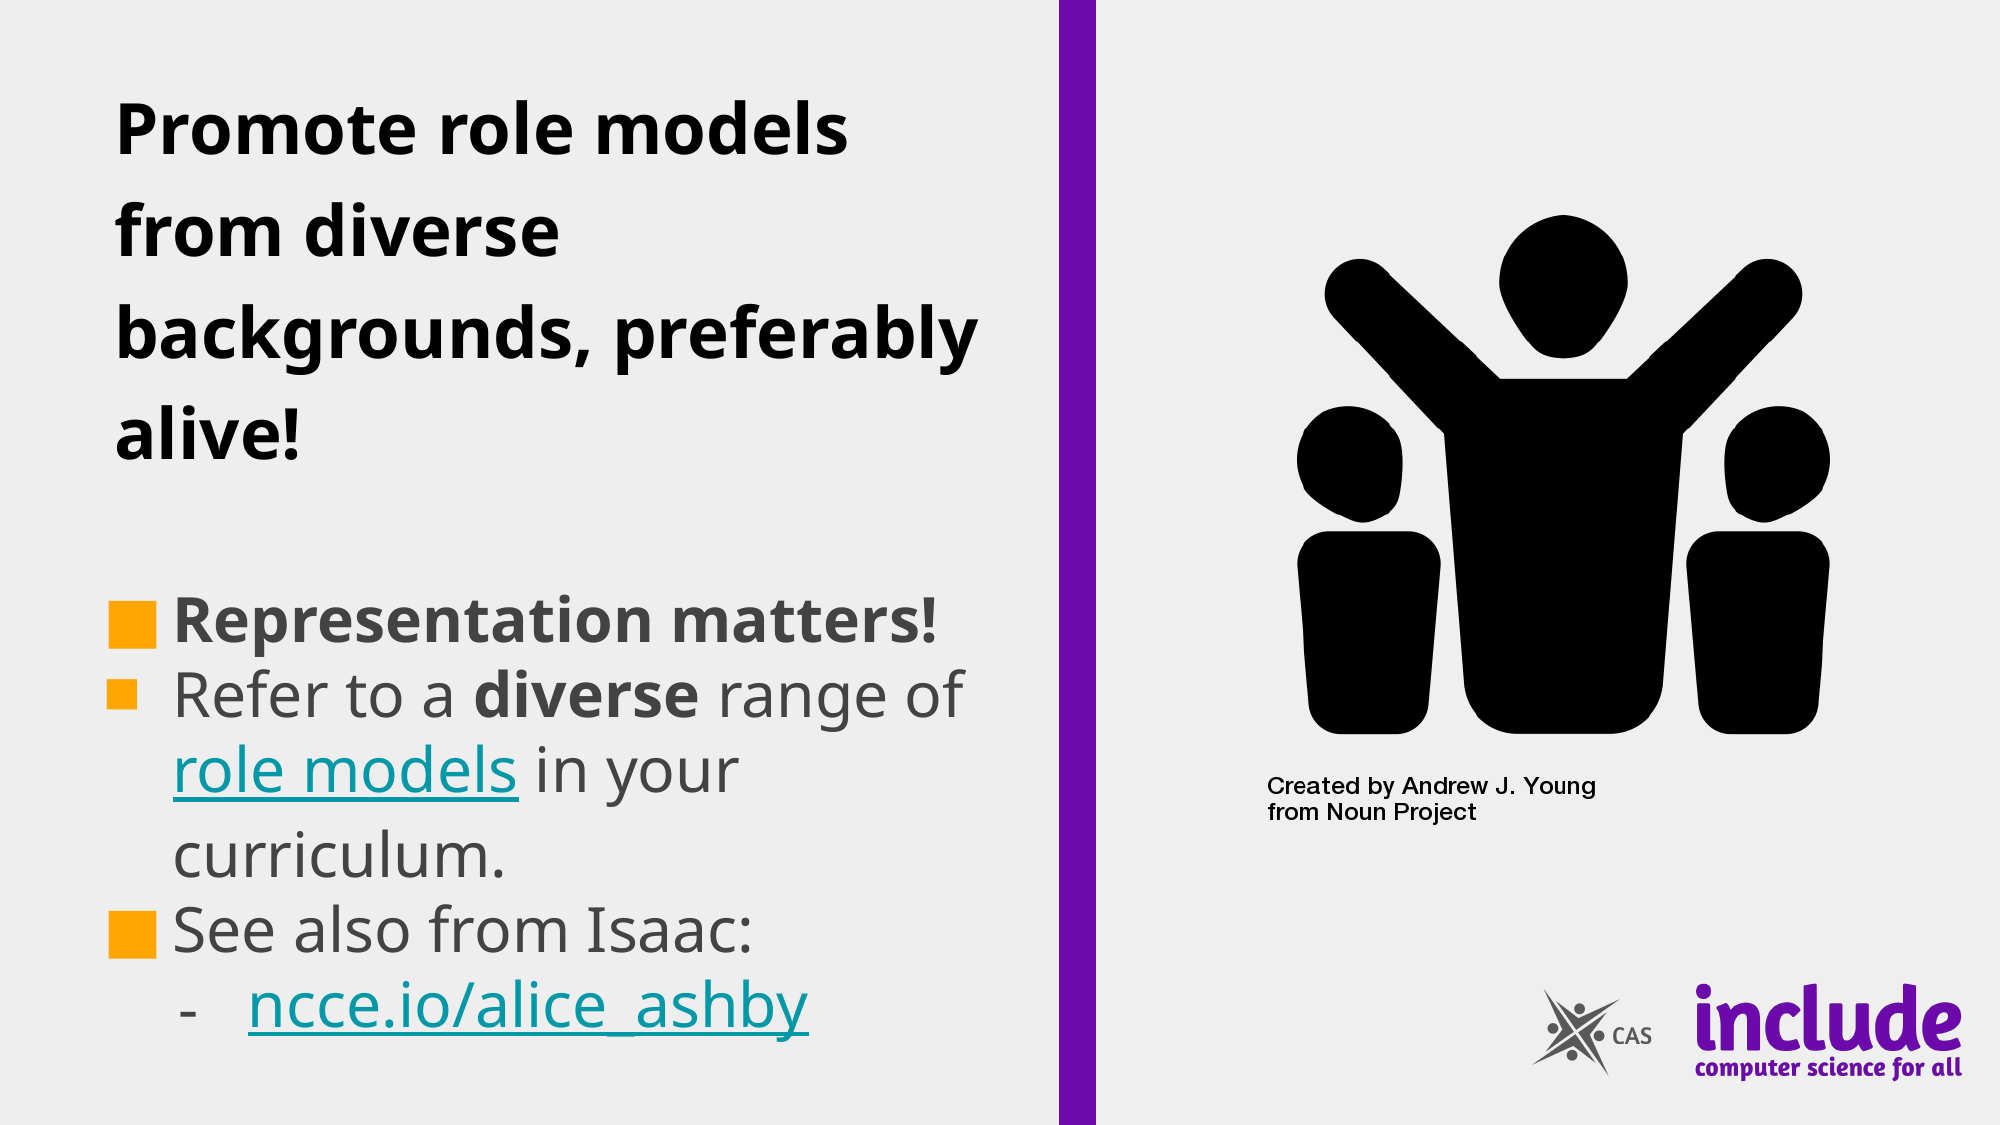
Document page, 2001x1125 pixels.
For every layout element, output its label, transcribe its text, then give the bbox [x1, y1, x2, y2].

text_box [0, 0, 1059, 1125]
picture [1693, 981, 1965, 1086]
title Promote role models from diverse backgrounds, preferably alive! Representation matters! Refer to a diverse range of role models in your curriculum. See also from Isaac: ncce.io/alice_ashby [77, 46, 1019, 206]
picture [1530, 986, 1657, 1081]
picture [1217, 169, 1910, 861]
